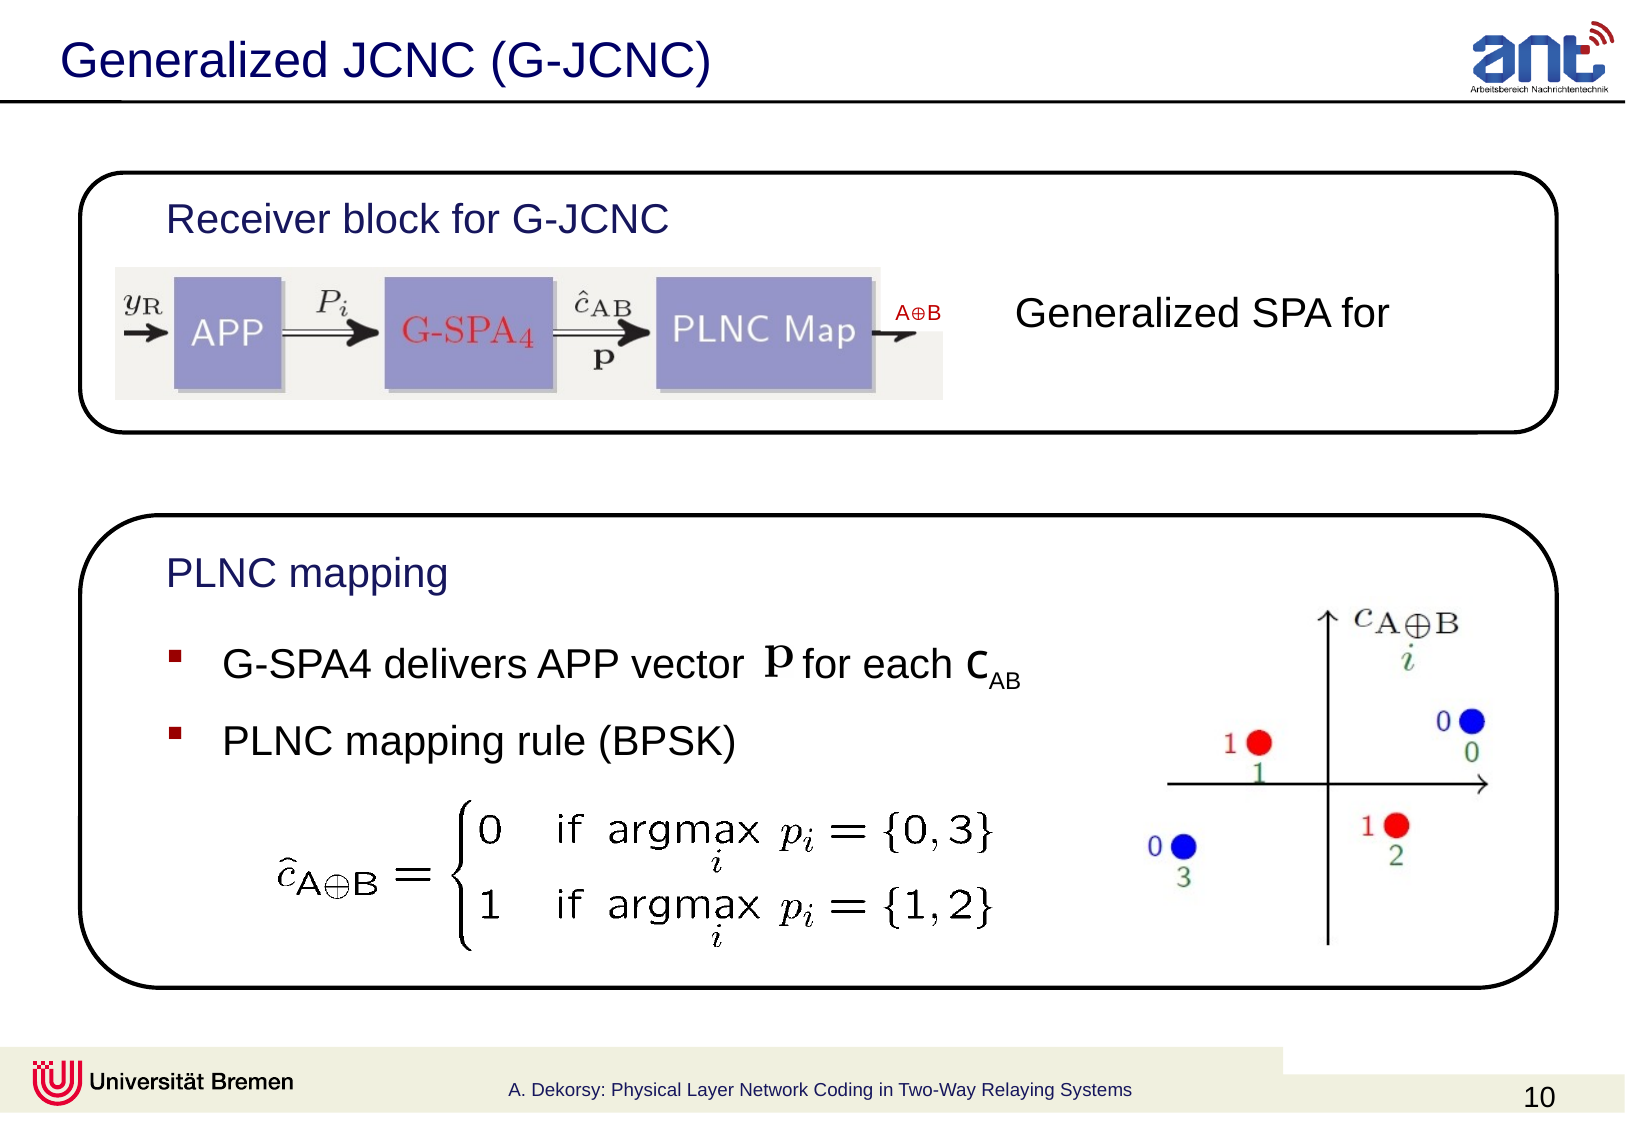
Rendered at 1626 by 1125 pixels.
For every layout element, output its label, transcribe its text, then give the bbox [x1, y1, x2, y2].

text_box [77, 513, 1559, 990]
text_box [78, 170, 1559, 435]
slide_number 10 [1451, 1070, 1625, 1125]
picture [1557, 19, 1616, 95]
title Generalized JCNC (G-JCNC) [44, 1, 1557, 114]
picture [277, 798, 993, 952]
text_box Receiver block for G-JCNC [151, 184, 718, 250]
picture [764, 644, 794, 678]
text_box PLNC mapping [151, 538, 482, 604]
picture [1142, 596, 1498, 953]
picture [115, 266, 943, 400]
text_box G-SPA4 delivers APP vector for each cAB PLNC mapping rule (BPSK) [150, 621, 1120, 716]
